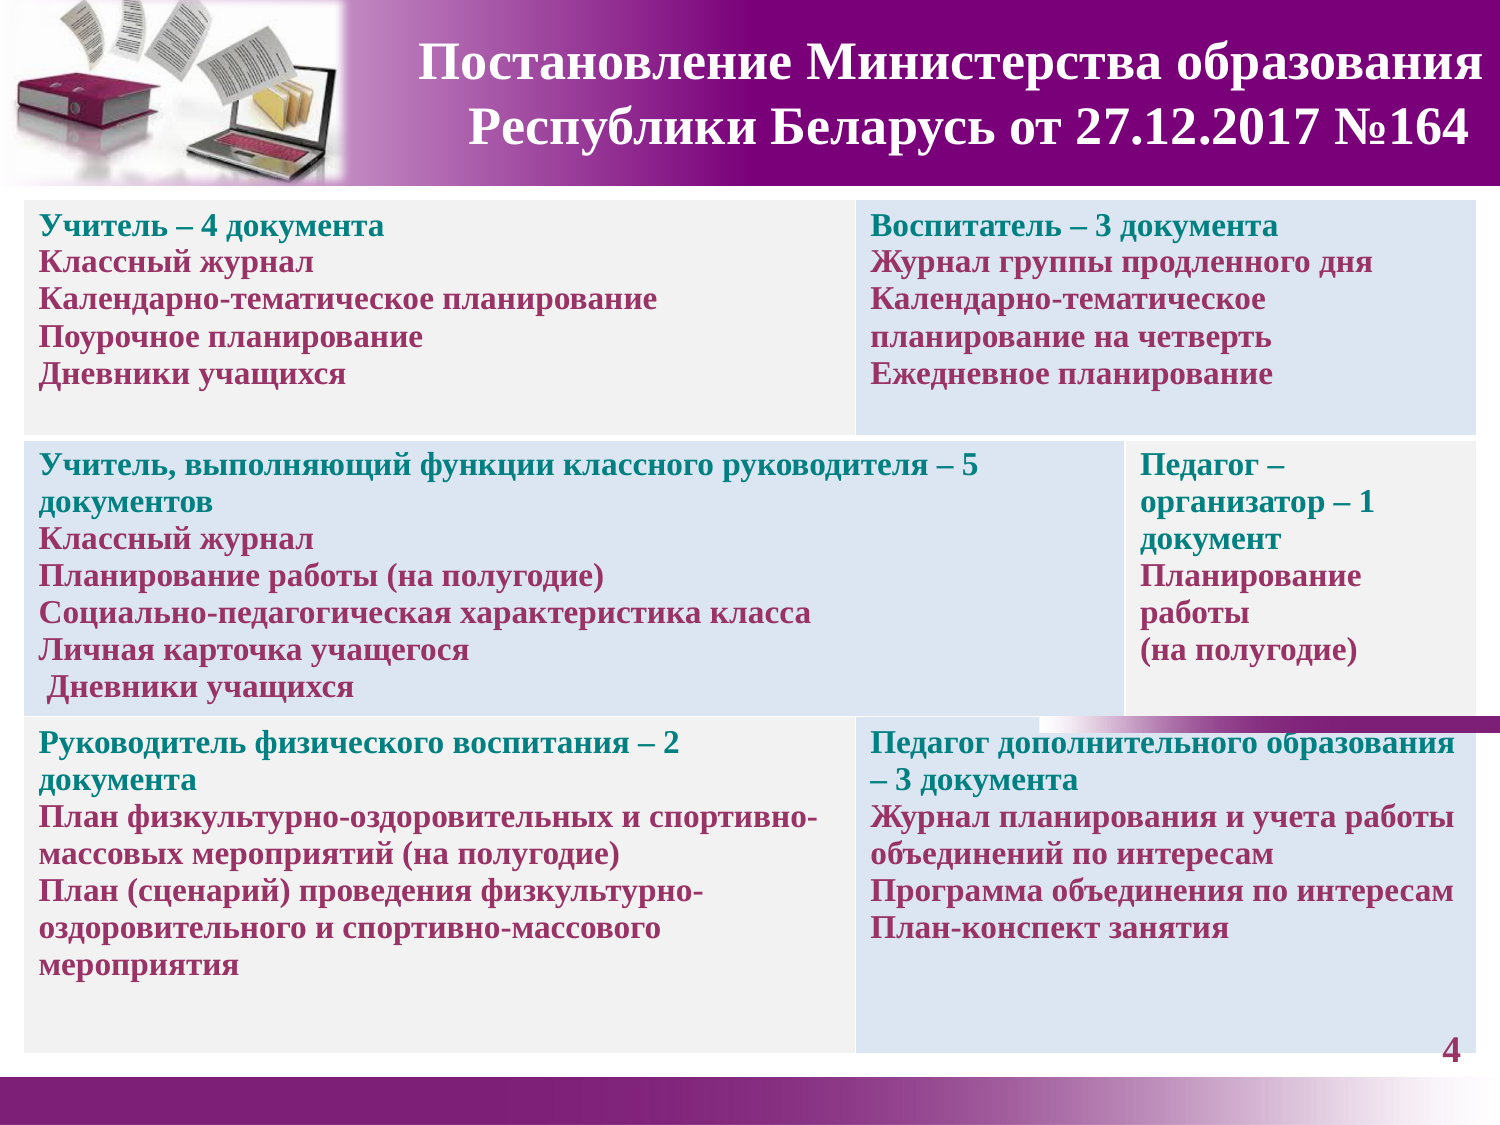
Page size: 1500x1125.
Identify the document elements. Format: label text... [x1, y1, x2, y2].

table_cell Учитель, выполняющий функции классного руководителя – 5 документов Классный журнал Планирование работы (на полугодие) Социально-педагогическая характеристика класса Личная карточка учащегося Дневники учащихся [24, 441, 1124, 716]
title Постановление Министерства образования Республики Беларусь от 27.12.2017 №164 [359, 0, 1500, 185]
text_box 4 [1427, 1017, 1477, 1075]
table_cell Руководитель физического воспитания – 2 документа План физкультурно-оздоровительных и спортивно-массовых мероприятий (на полугодие) План (сценарий) проведения физкультурно-оздоровительного и спортивно-массового мероприятия [24, 717, 855, 1053]
picture [0, 1076, 1500, 1125]
picture [1, 0, 354, 191]
table_cell Педагог – организатор – 1 документ Планирование работы (на полугодие) [1126, 441, 1476, 714]
picture [1039, 715, 1500, 734]
table_header Учитель – 4 документа Классный журнал Календарно-тематическое планирование Поурочное планирование Дневники учащихся [24, 200, 855, 435]
table_header Воспитатель – 3 документа Журнал группы продленного дня Календарно-тематическое планирование на четверть Ежедневное планирование [856, 200, 1476, 435]
table_cell Педагог дополнительного образования – 3 документа Журнал планирования и учета работы объединений по интересам Программа объединения по интересам План-конспект занятия [856, 717, 1476, 1053]
